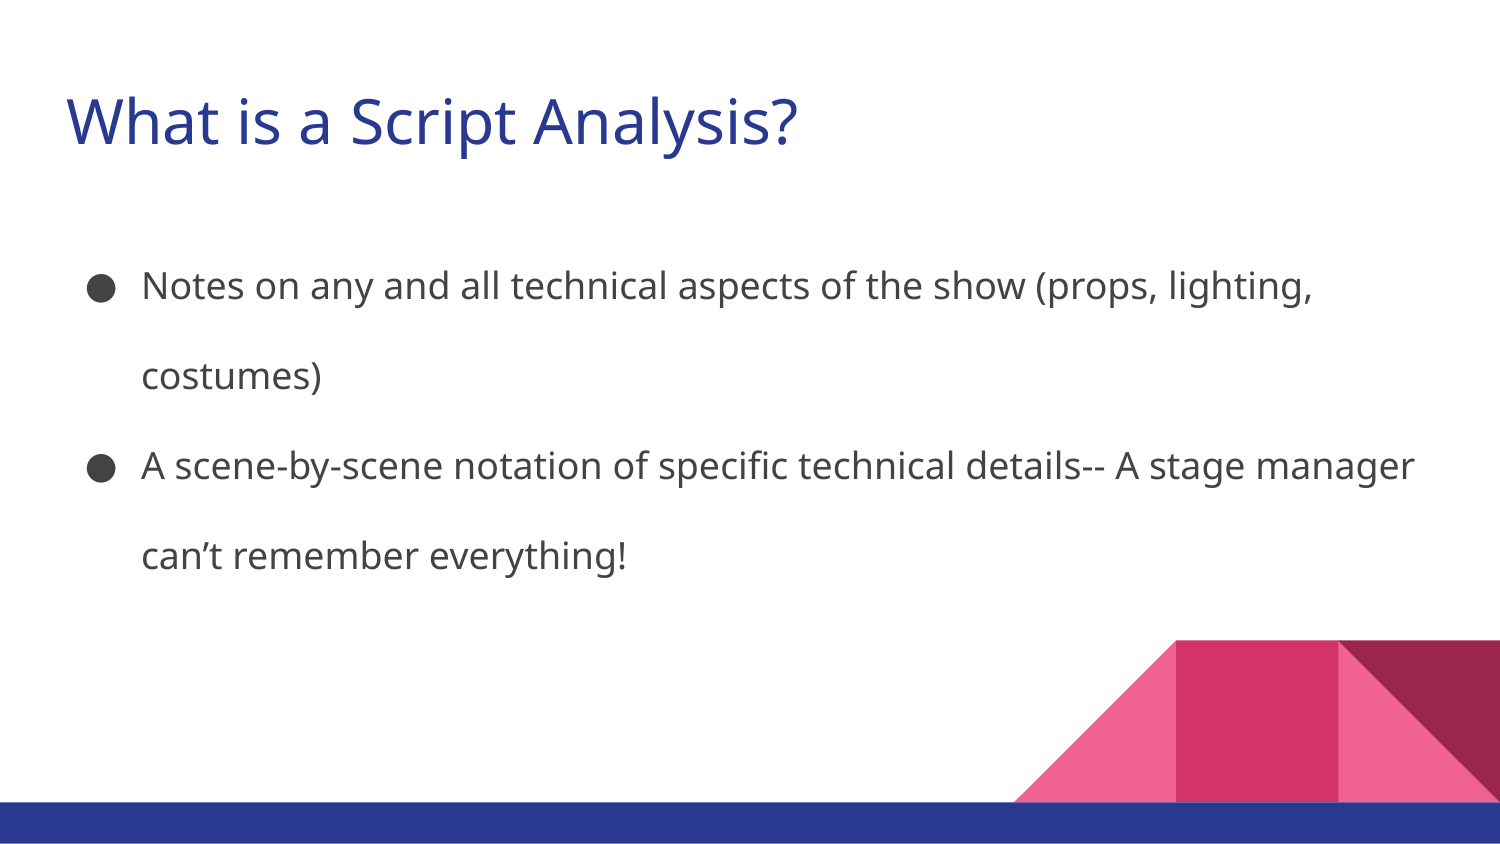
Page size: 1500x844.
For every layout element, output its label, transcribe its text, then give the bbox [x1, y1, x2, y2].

list Notes on any and all technical aspects of the show (props, lighting, costumes) A scene-by-scene notation of specific technical details-- A stage manager can’t remember everything! [51, 201, 1449, 750]
title What is a Script Analysis? [51, 67, 1449, 167]
